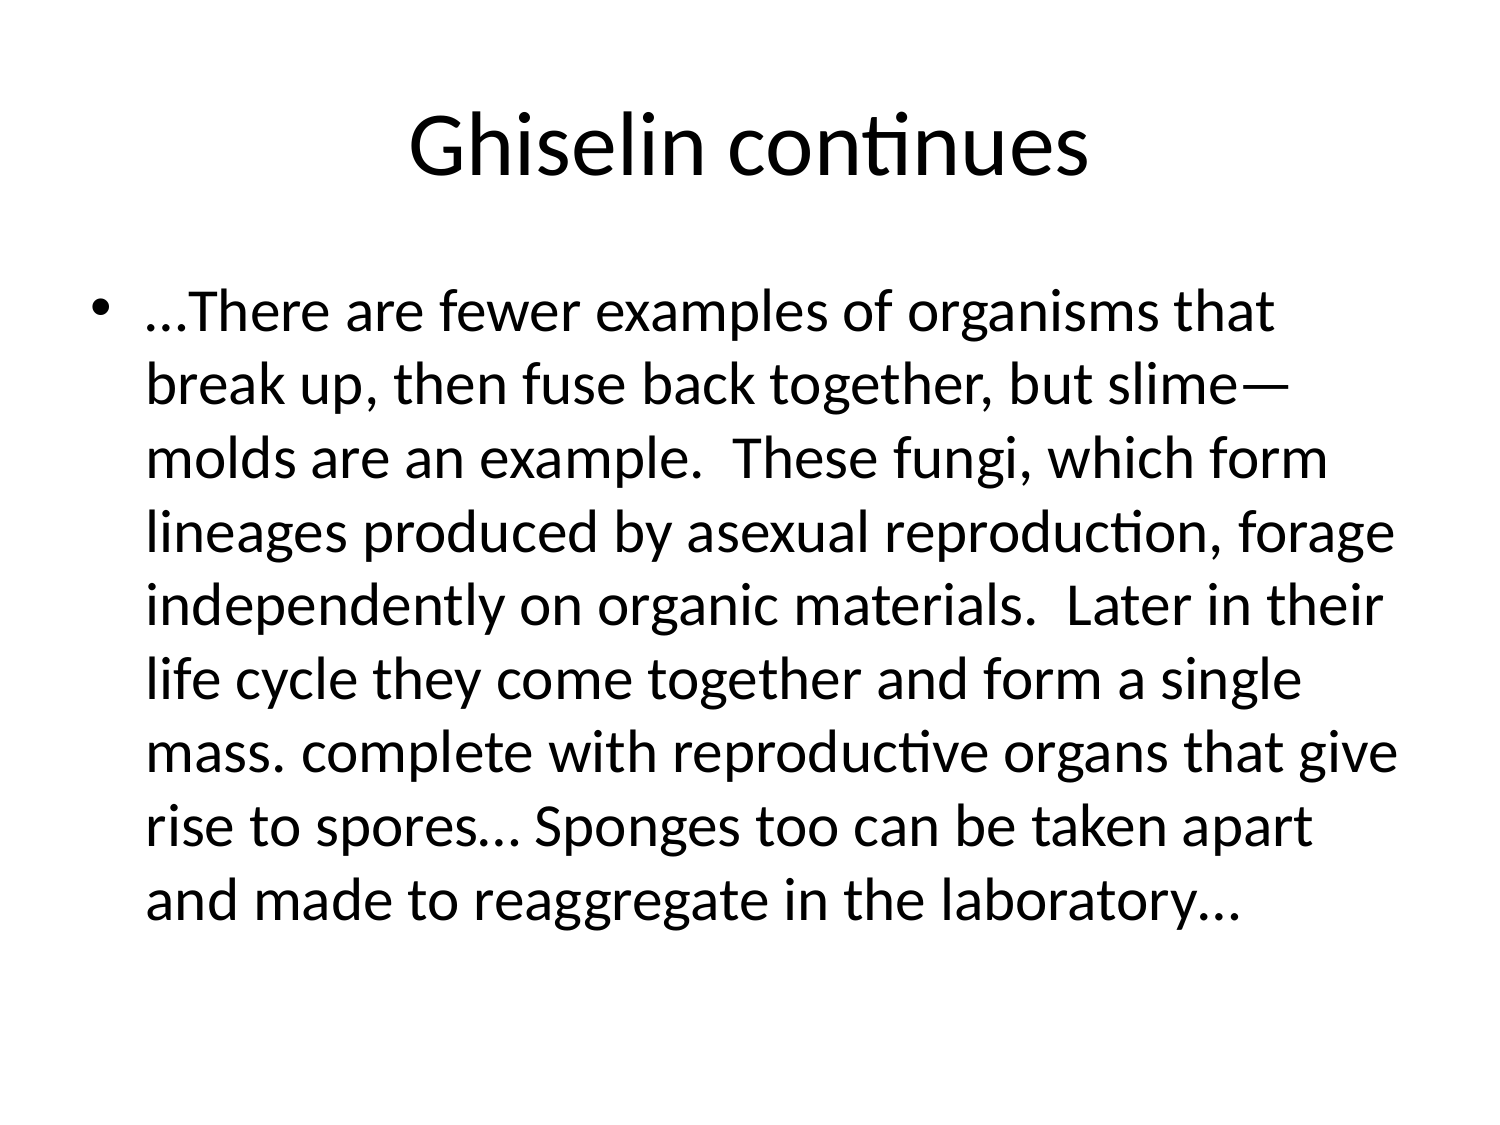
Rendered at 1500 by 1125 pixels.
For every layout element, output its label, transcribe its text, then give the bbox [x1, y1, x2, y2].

title Ghiselin continues [75, 45, 1425, 233]
list …There are fewer examples of organisms that break up, then fuse back together, but slime—molds are an example. These fungi, which form lineages produced by asexual reproduction, forage independently on organic materials. Later in their life cycle they come together and form a single mass. complete with reproductive organs that give rise to spores… Sponges too can be taken apart and made to reaggregate in the laboratory… [75, 262, 1425, 1005]
